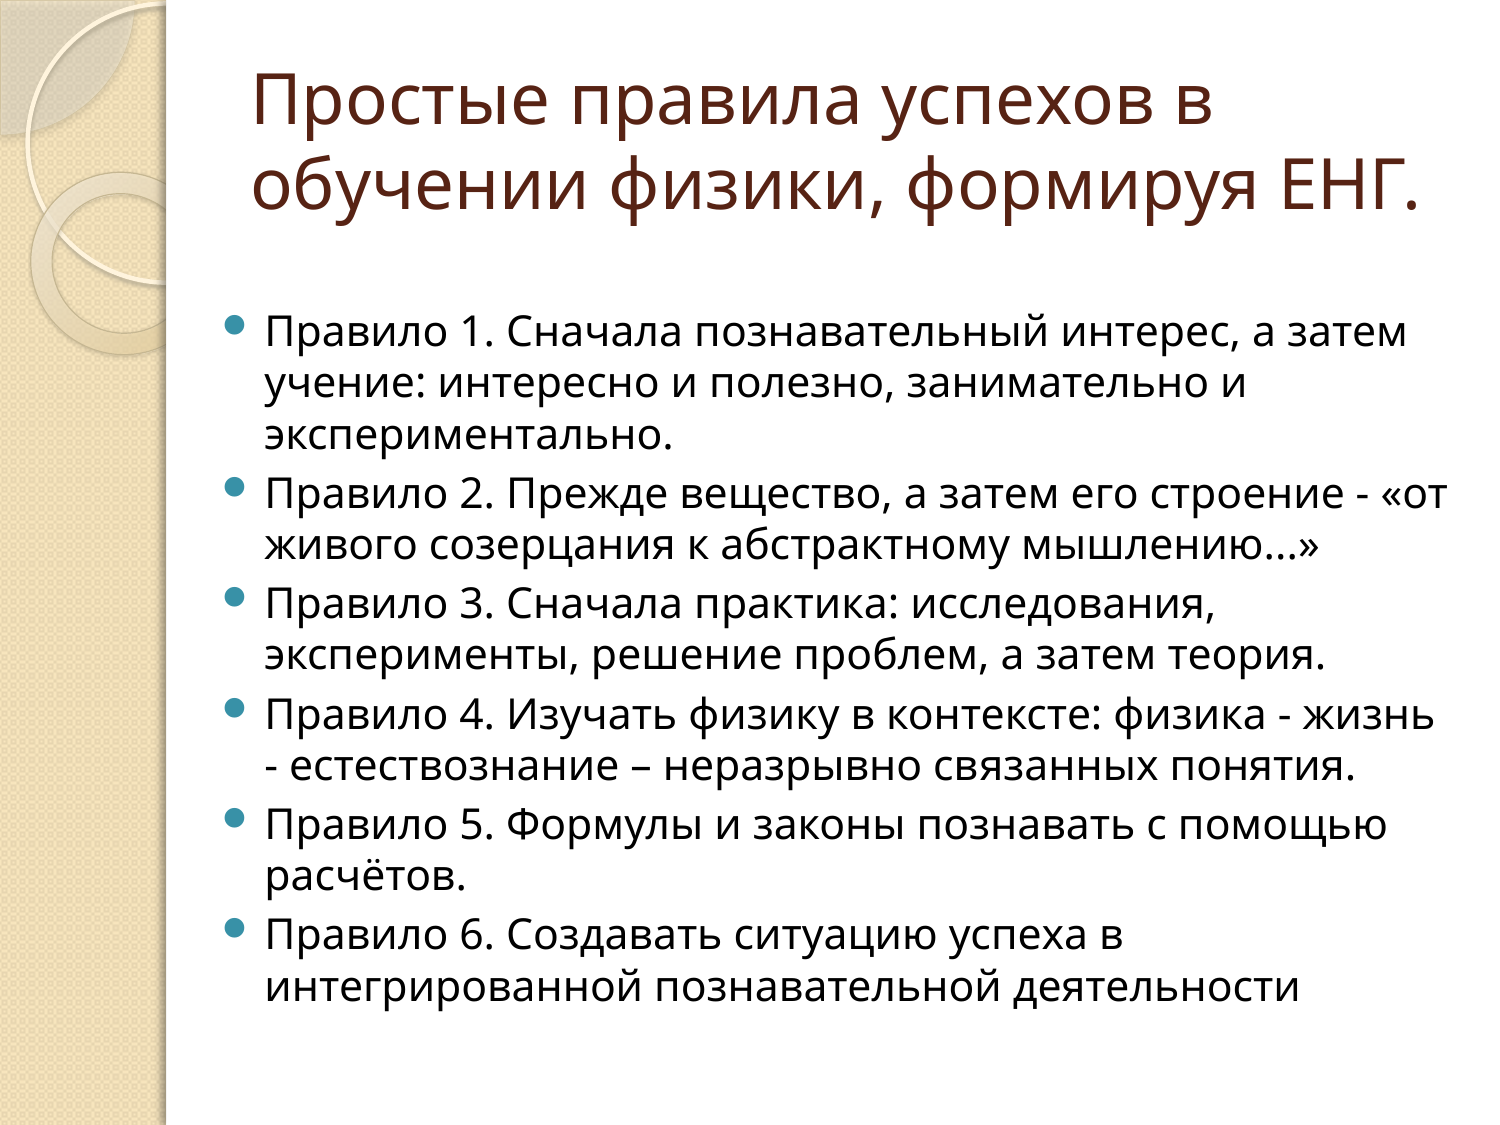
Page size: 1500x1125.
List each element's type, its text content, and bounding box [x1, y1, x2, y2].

list Правило 1. Сначала познавательный интерес, а затем учение: интересно и полезно, занимательно и экспериментально. Правило 2. Прежде вещество, а затем его строение - «от живого созерцания к абстрактному мышлению...» Правило 3. Сначала практика: исследования, эксперименты, решение проблем, а затем теория. Правило 4. Изучать физику в контексте: физика - жизнь - естествознание – неразрывно связанных понятия. Правило 5. Формулы и законы познавать с помощью расчётов. Правило 6. Создавать ситуацию успеха в интегрированной познавательной деятельности [194, 237, 1466, 1025]
title Простые правила успехов в обучении физики, формируя ЕНГ. [235, 45, 1466, 233]
